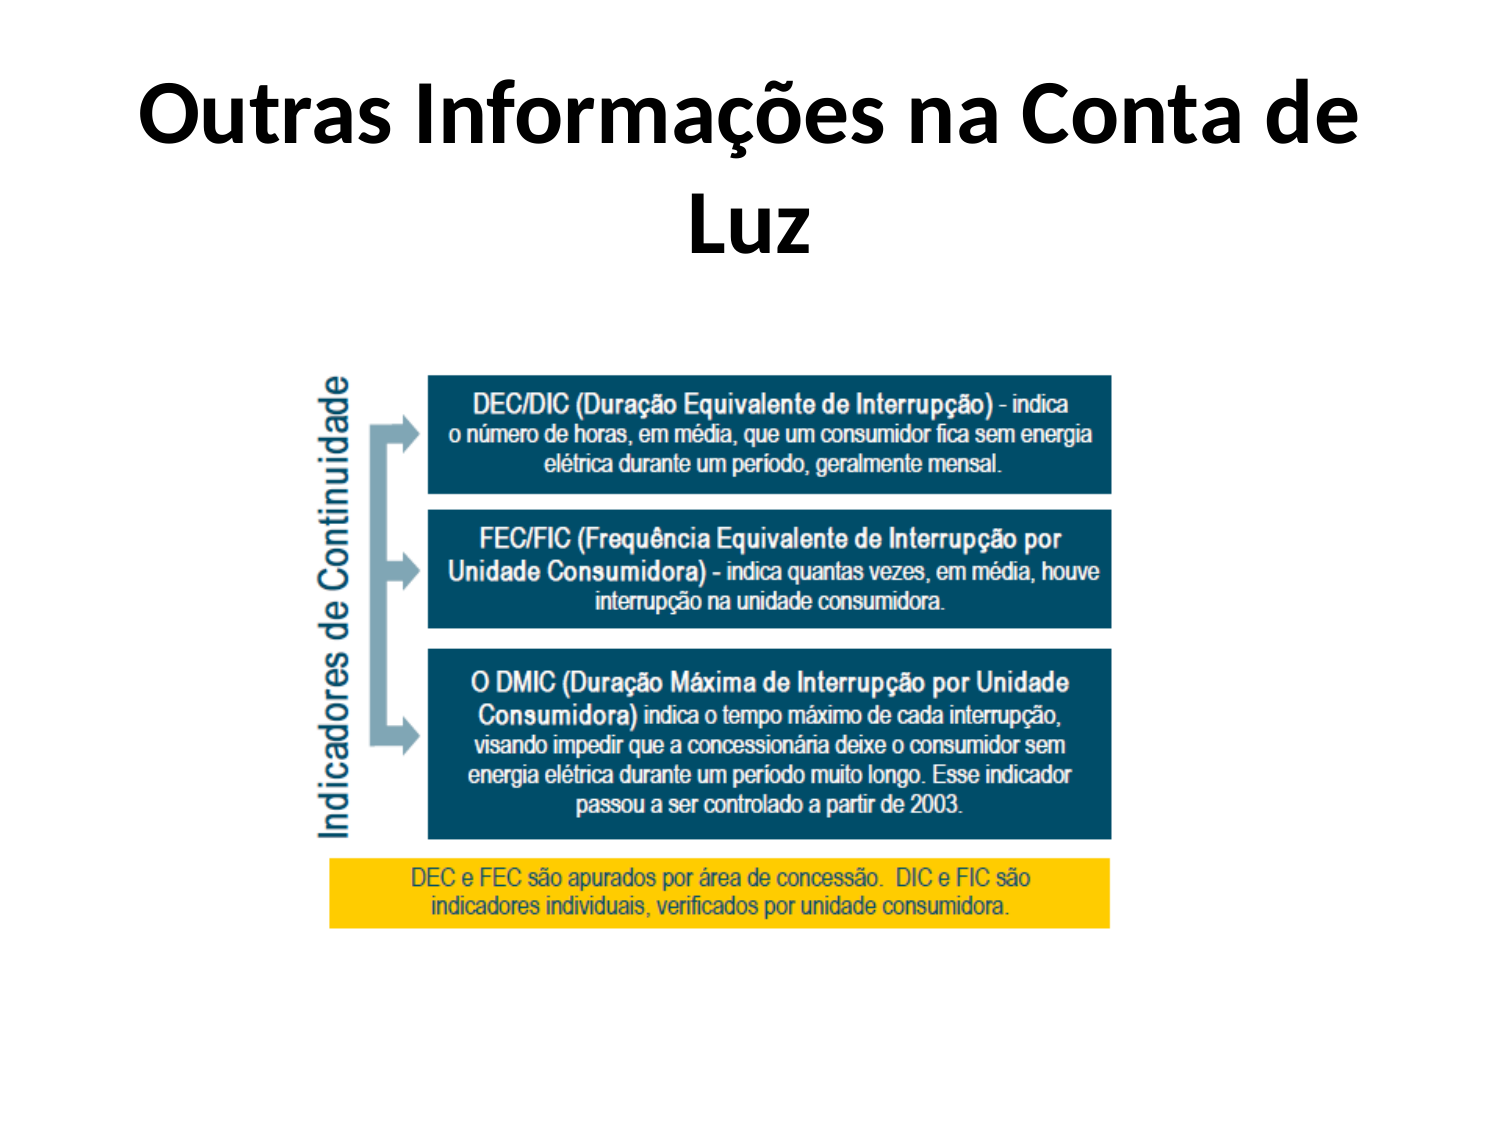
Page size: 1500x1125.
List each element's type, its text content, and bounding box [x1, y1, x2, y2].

picture [289, 337, 1154, 961]
text_box Outras Informações na Conta de Luz [74, 45, 1425, 291]
